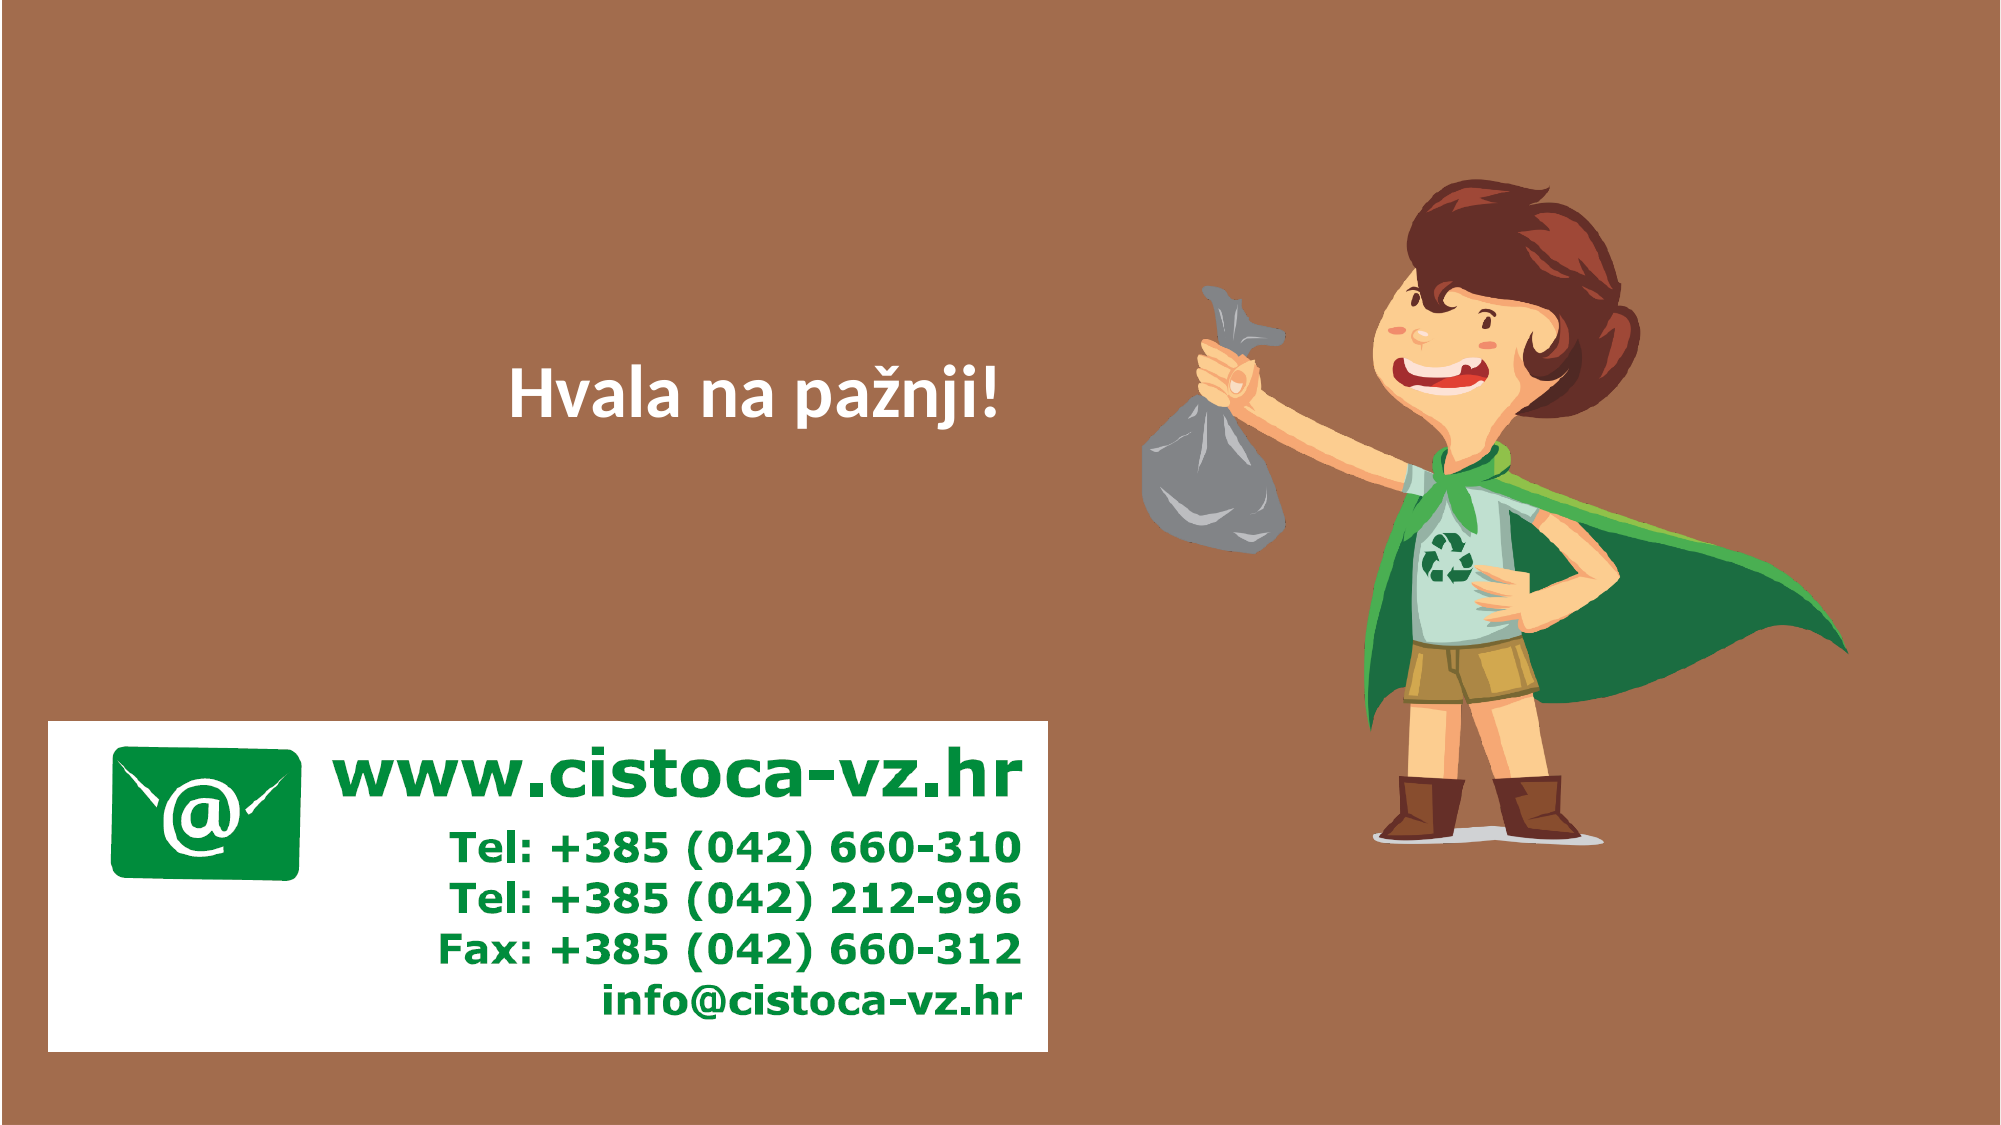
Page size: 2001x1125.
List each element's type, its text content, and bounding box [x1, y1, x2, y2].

text_box Hvala na pažnji! [0, 335, 1081, 486]
picture [0, 0, 2001, 1125]
